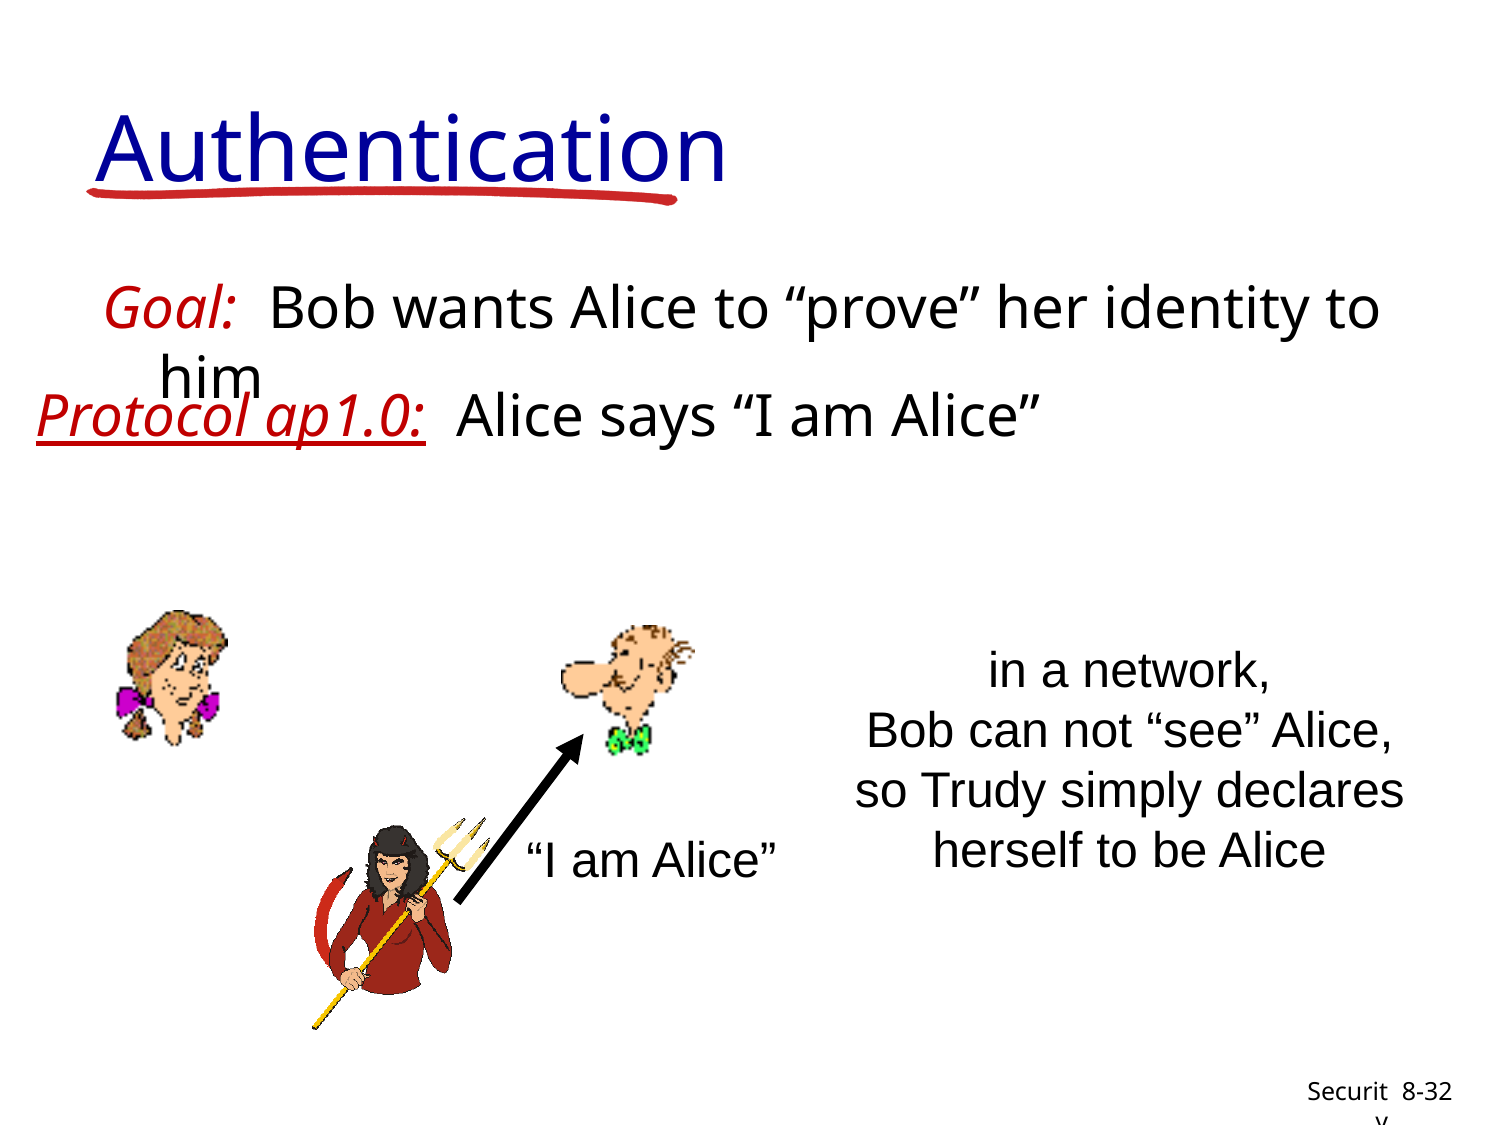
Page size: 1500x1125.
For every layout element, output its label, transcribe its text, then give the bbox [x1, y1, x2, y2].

text_box 8-32 [1387, 1068, 1500, 1113]
footer Security [1284, 1067, 1403, 1110]
text_box Goal: Bob wants Alice to “prove” her identity to him [87, 262, 1397, 422]
text_box in a network, Bob can not “see” Alice, so Trudy simply declares herself to be Alice [835, 629, 1424, 885]
picture [560, 625, 695, 762]
text_box Protocol ap1.0: Alice says “I am Alice” [20, 371, 1055, 456]
picture [112, 610, 228, 752]
picture [311, 817, 491, 1031]
text_box “I am Alice” [511, 820, 792, 896]
title Authentication [80, 51, 783, 239]
picture [83, 181, 684, 211]
